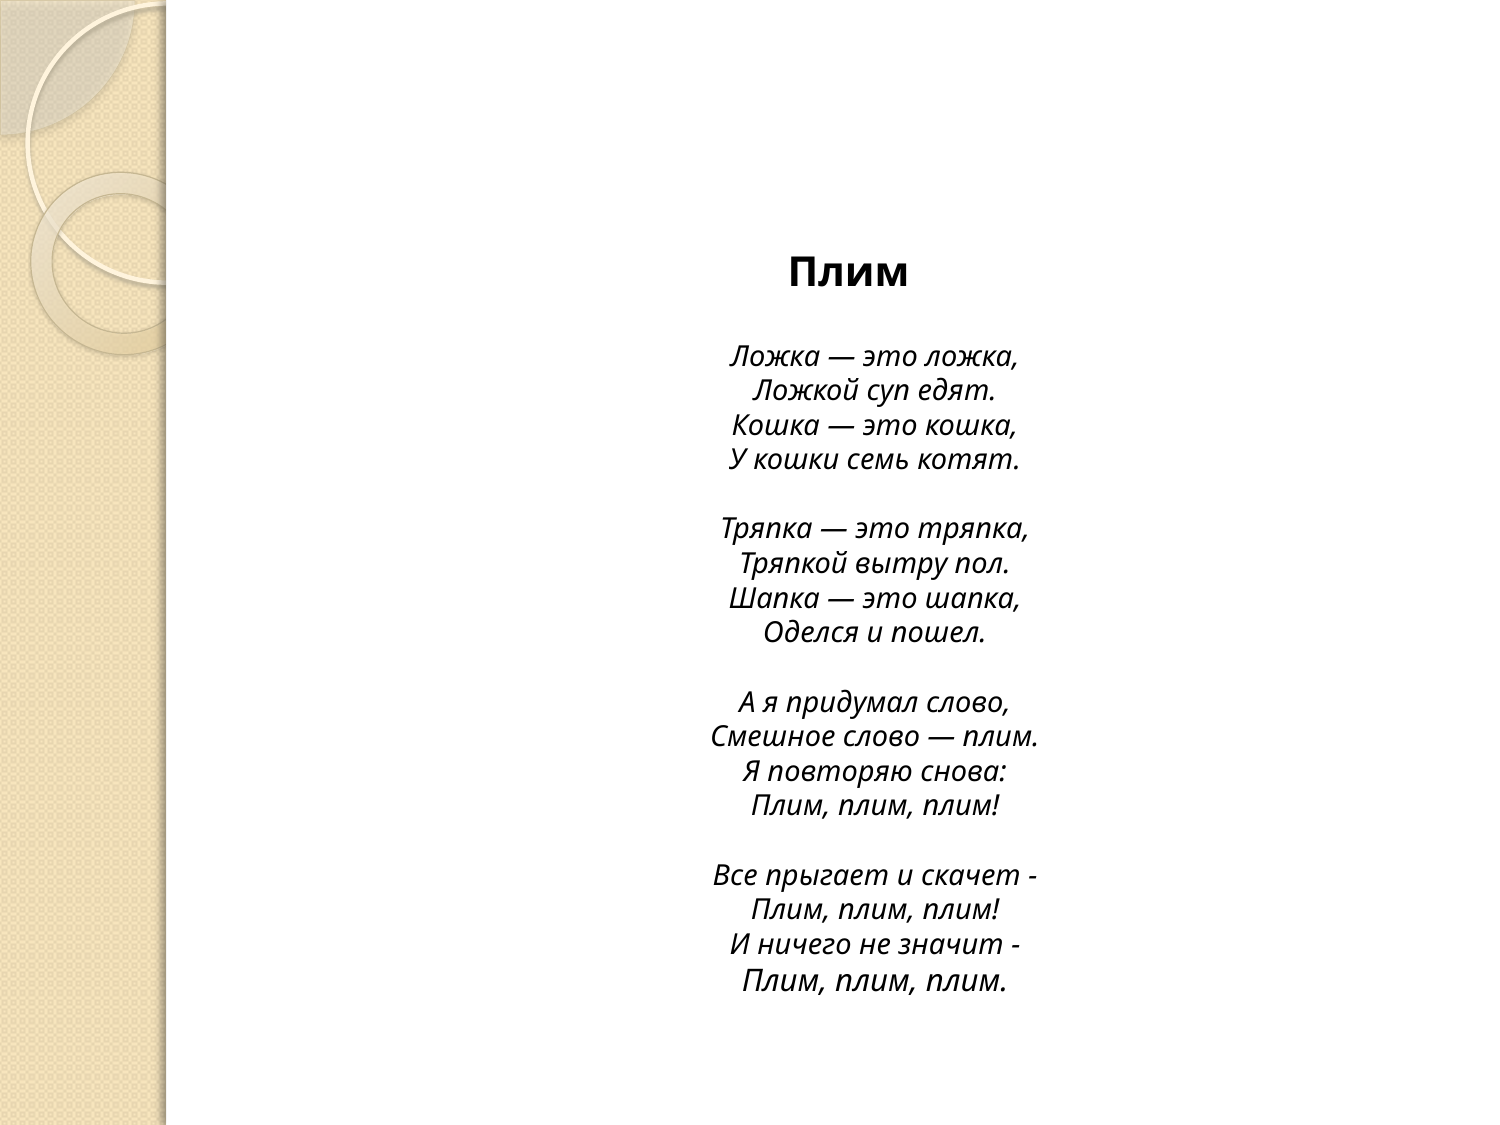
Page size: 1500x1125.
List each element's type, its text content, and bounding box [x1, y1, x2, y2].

list Плим Ложка — это ложка, Ложкой суп едят. Кошка — это кошка, У кошки семь котят. Тряпка — это тряпка, Тряпкой вытру пол. Шапка — это шапка, Оделся и пошел. А я придумал слово, Смешное слово — плим. Я повторяю снова: Плим, плим, плим! Все прыгает и скачет - Плим, плим, плим! И ничего не значит - Плим, плим, плим. [235, 237, 1466, 1025]
